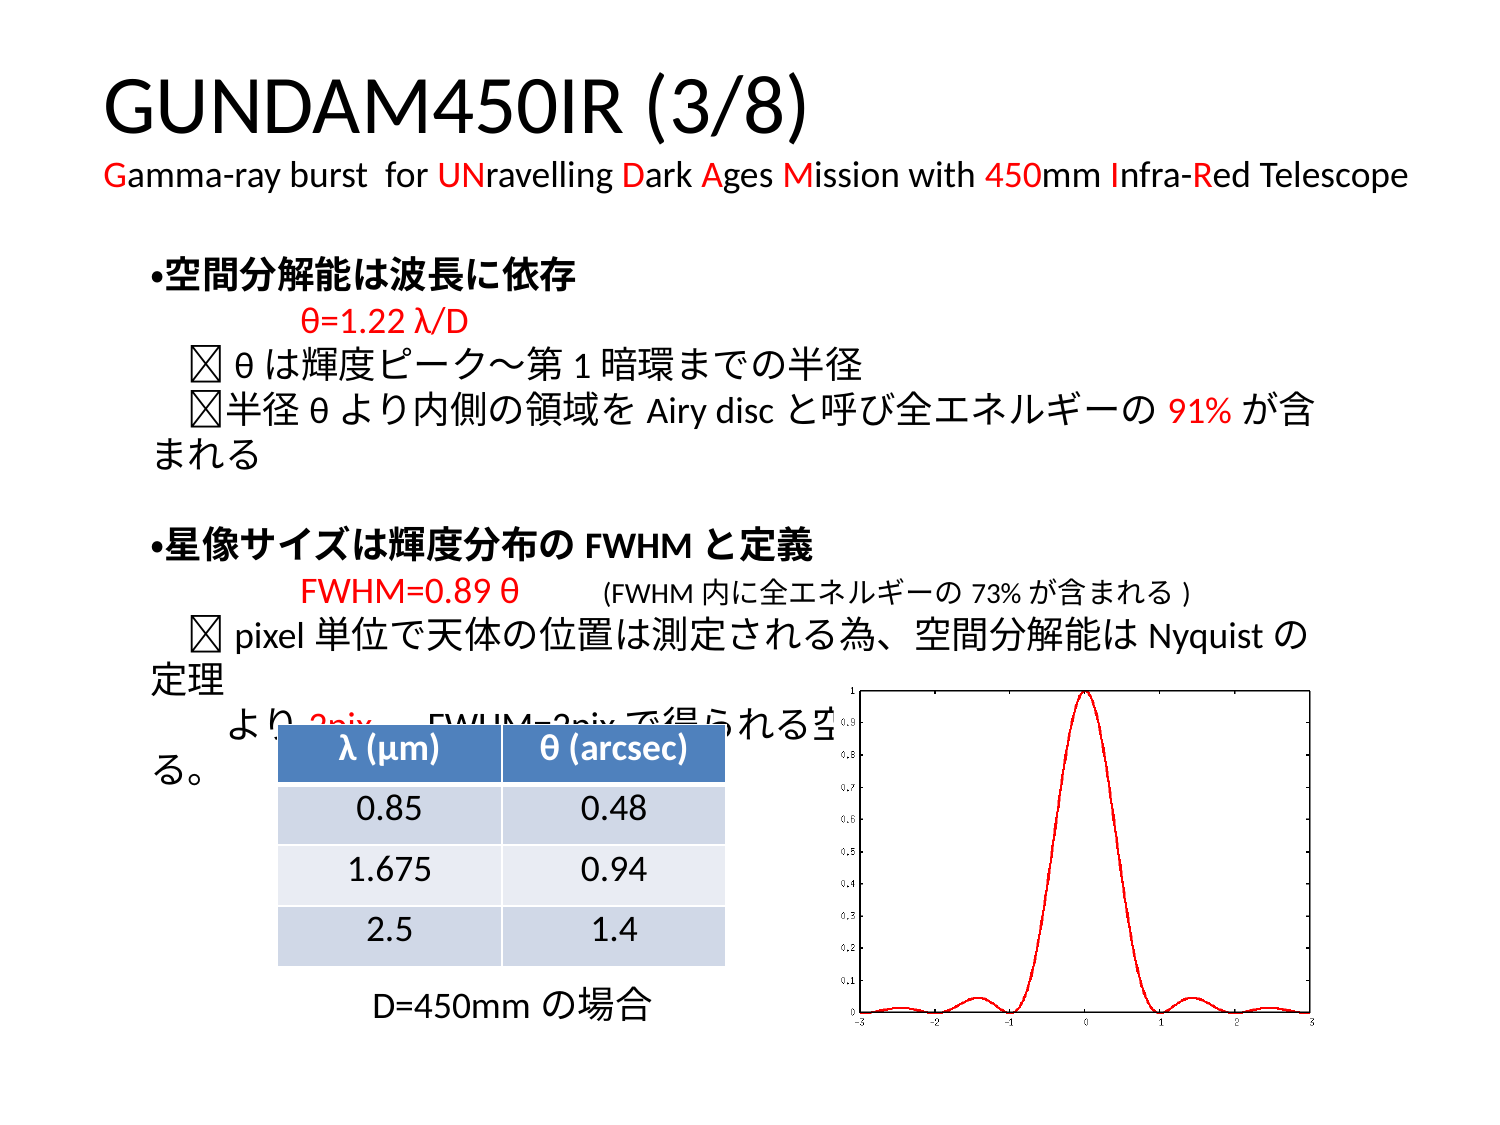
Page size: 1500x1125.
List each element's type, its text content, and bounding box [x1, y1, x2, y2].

text_box ・空間分解能は波長に依存 θ=1.22 λ/D θは輝度ピーク～第1暗環までの半径 半径θより内側の領域をAiry discと呼び全エネルギーの91%が含まれる ・星像サイズは輝度分布のFWHMと定義 FWHM=0.89 θ (FWHM内に全エネルギーの73%が含まれる) pixel単位で天体の位置は測定される為、空間分解能はNyquistの定理 より2pix。FWHM=2pixで得られる空間分解能がその上限値となる。 [135, 243, 1341, 799]
table_header λ (μm) [278, 725, 501, 782]
table_cell 0.94 [503, 846, 725, 905]
table_cell 1.4 [503, 907, 725, 966]
table_cell 2.5 [278, 907, 501, 966]
table_cell 1.675 [278, 846, 501, 905]
text_box D=450mmの場合 [357, 973, 668, 1034]
table_cell 0.85 [278, 787, 501, 844]
picture [833, 687, 1318, 1034]
table_cell 0.48 [503, 787, 725, 844]
text_box GUNDAM450IR (3/8) Gamma-ray burst for UNravelling Dark Ages Mission with 450mm Infra-Red Telescope [88, 42, 1500, 203]
table_header θ (arcsec) [503, 725, 725, 782]
